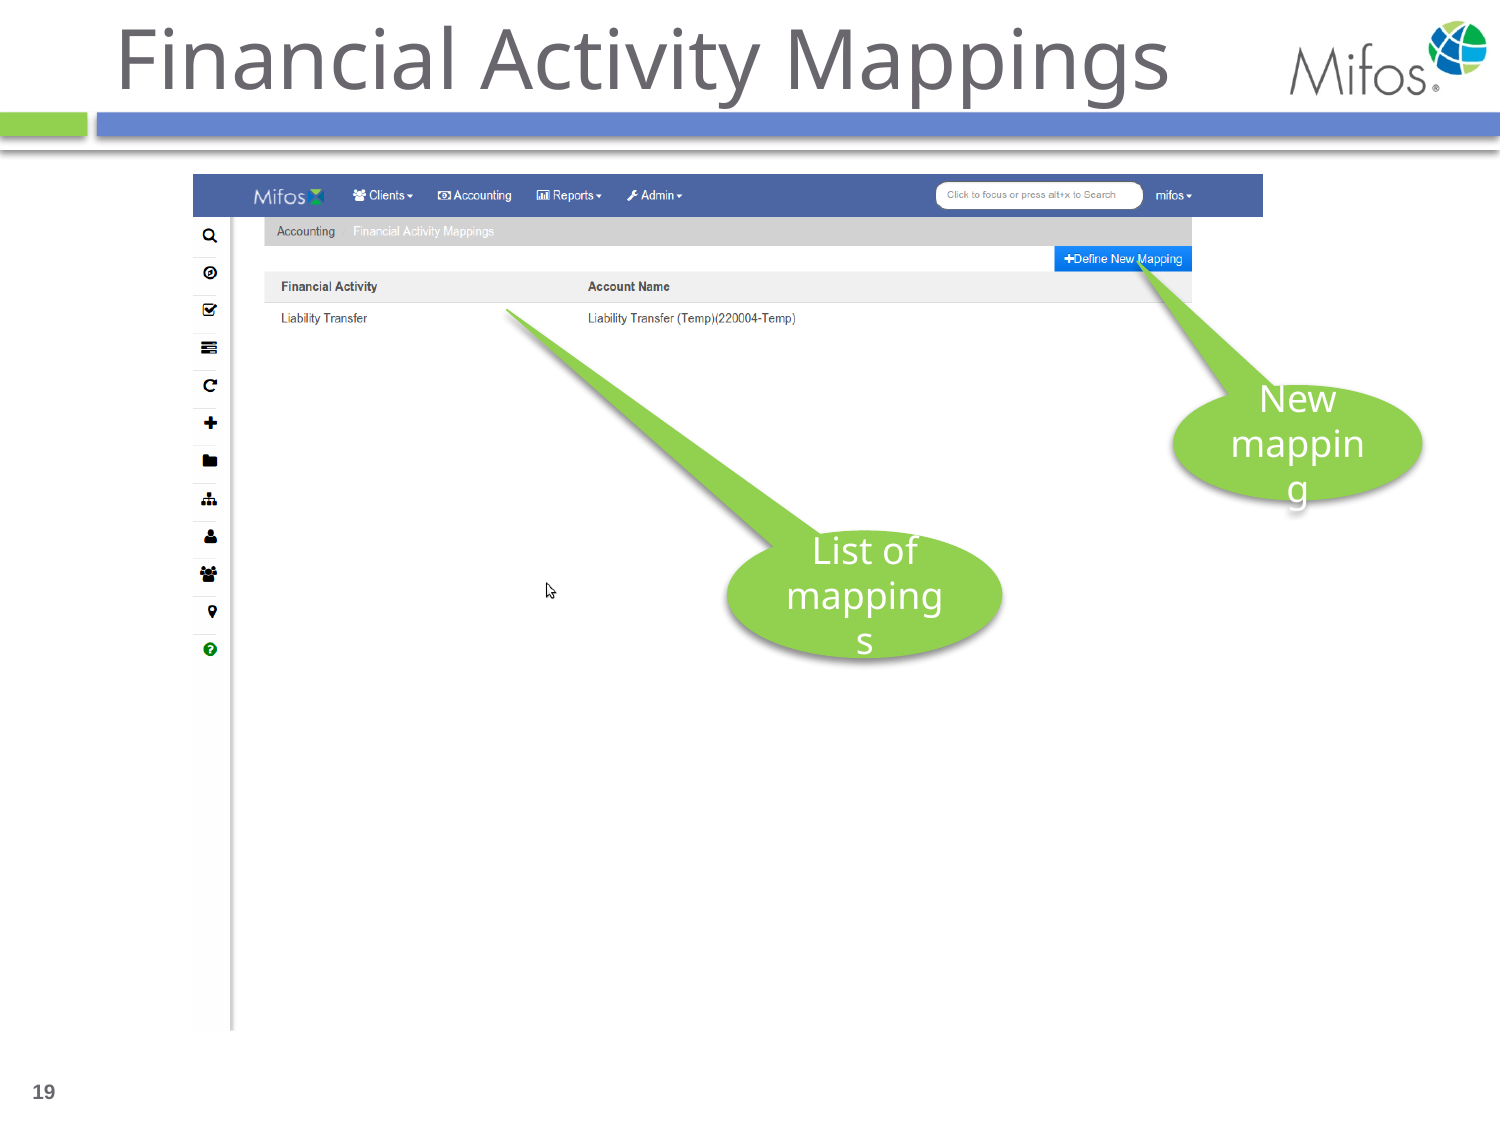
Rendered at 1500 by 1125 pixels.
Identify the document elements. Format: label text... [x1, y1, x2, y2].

title Financial Activity Mappings [99, 0, 1438, 113]
text_box New mapping [1267, 379, 1423, 501]
picture [1438, 12, 1498, 104]
picture [193, 174, 1263, 1031]
